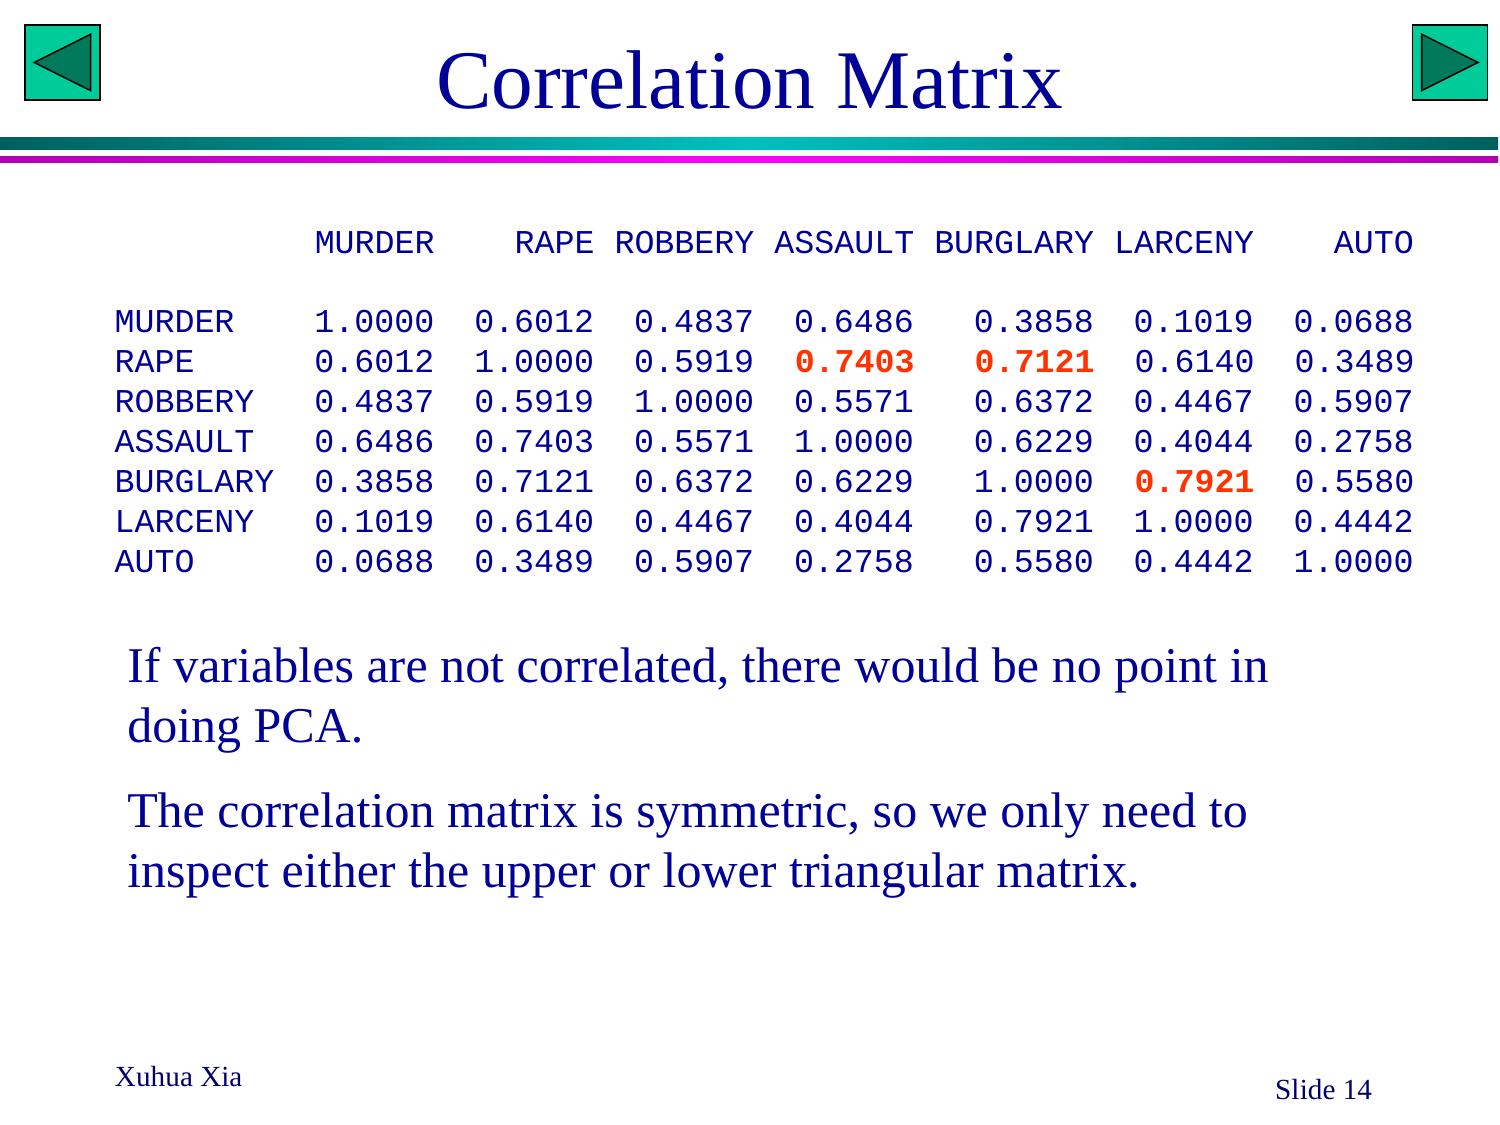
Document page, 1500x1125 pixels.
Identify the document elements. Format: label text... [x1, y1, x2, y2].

text_box If variables are not correlated, there would be no point in doing PCA. The correlation matrix is symmetric, so we only need to inspect either the upper or lower triangular matrix. [112, 624, 1400, 905]
text_box MURDER RAPE ROBBERY ASSAULT BURGLARY LARCENY AUTO MURDER 1.0000 0.6012 0.4837 0.6486 0.3858 0.1019 0.0688 RAPE 0.6012 1.0000 0.5919 0.7403 0.7121 0.6140 0.3489 ROBBERY 0.4837 0.5919 1.0000 0.5571 0.6372 0.4467 0.5907 ASSAULT 0.6486 0.7403 0.5571 1.0000 0.6229 0.4044 0.2758 BURGLARY 0.3858 0.7121 0.6372 0.6229 1.0000 0.7921 0.5580 LARCENY 0.1019 0.6140 0.4467 0.4044 0.7921 1.0000 0.4442 AUTO 0.0688 0.3489 0.5907 0.2758 0.5580 0.4442 1.0000 [99, 212, 1438, 587]
slide_number Xuhua Xia [99, 1050, 413, 1088]
title Correlation Matrix [112, 0, 1388, 150]
slide_number Slide 14 [1074, 1062, 1388, 1100]
